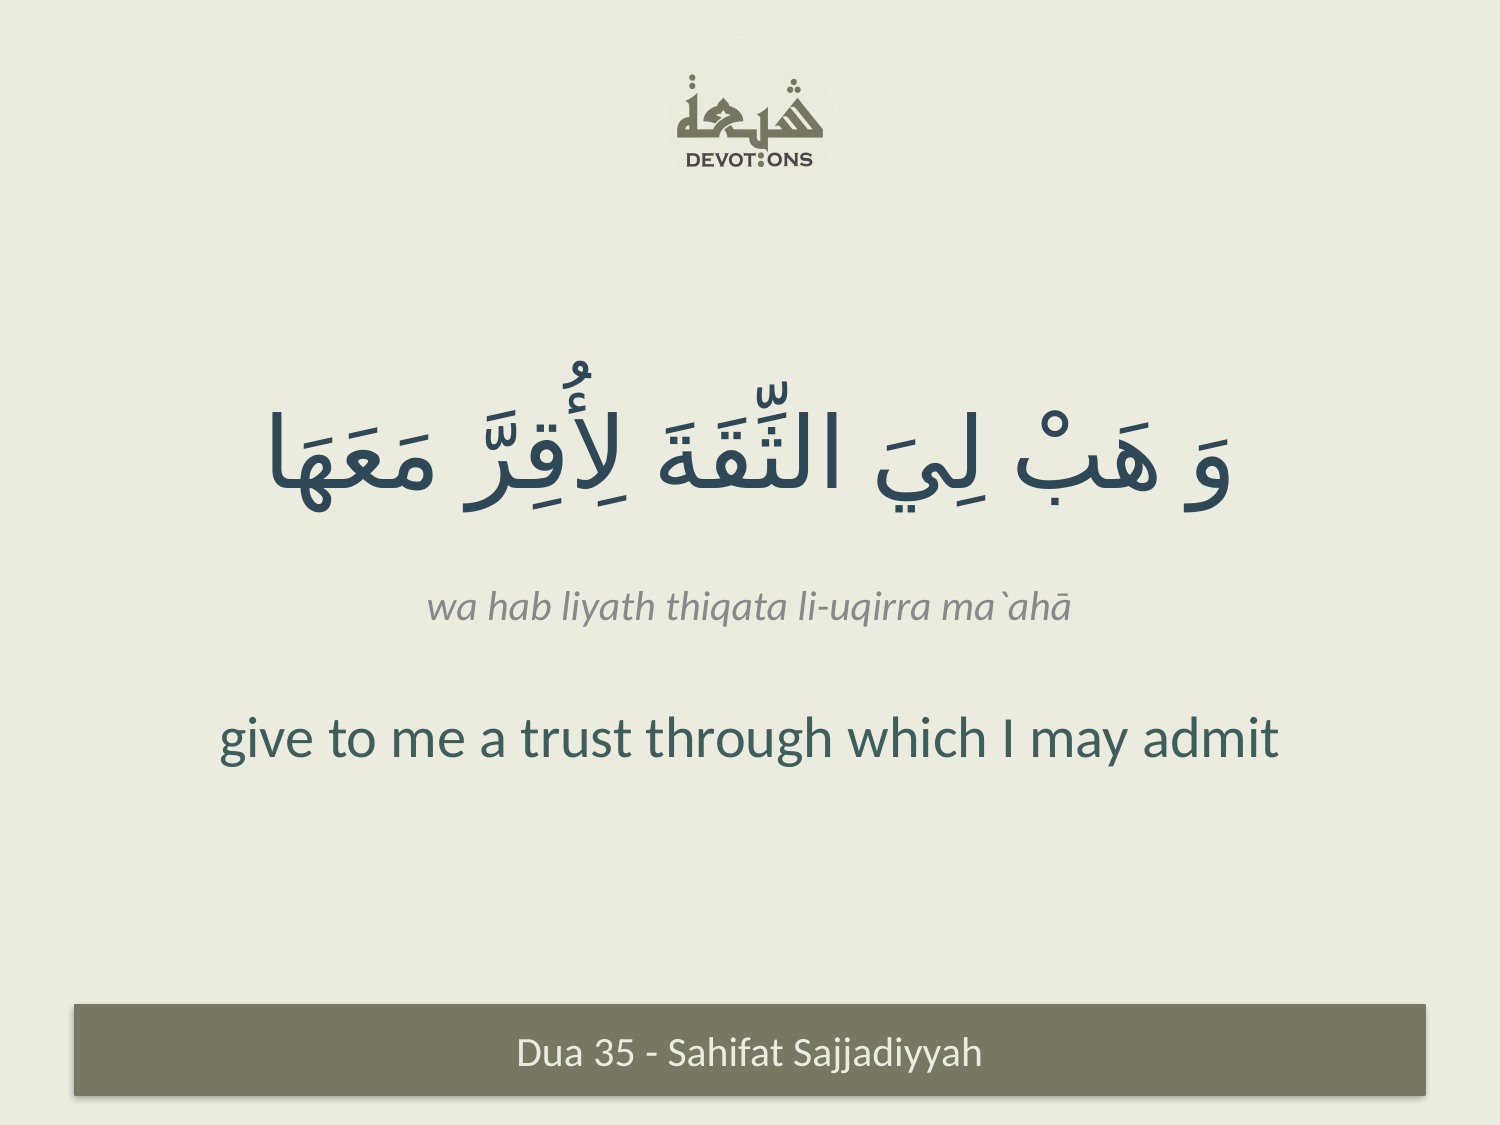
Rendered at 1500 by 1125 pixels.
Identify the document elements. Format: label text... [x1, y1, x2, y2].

text_box [74, 1004, 1426, 1096]
picture [656, 29, 844, 218]
text_box Dua 35 - Sahifat Sajjadiyyah [501, 1017, 999, 1083]
text_box وَ هَبْ لِيَ الثِّقَةَ لِأُقِرَّ مَعَهَا wa hab liyath thiqata li-uqirra ma`ahā give to me a trust through which I may admit [74, 381, 1425, 776]
